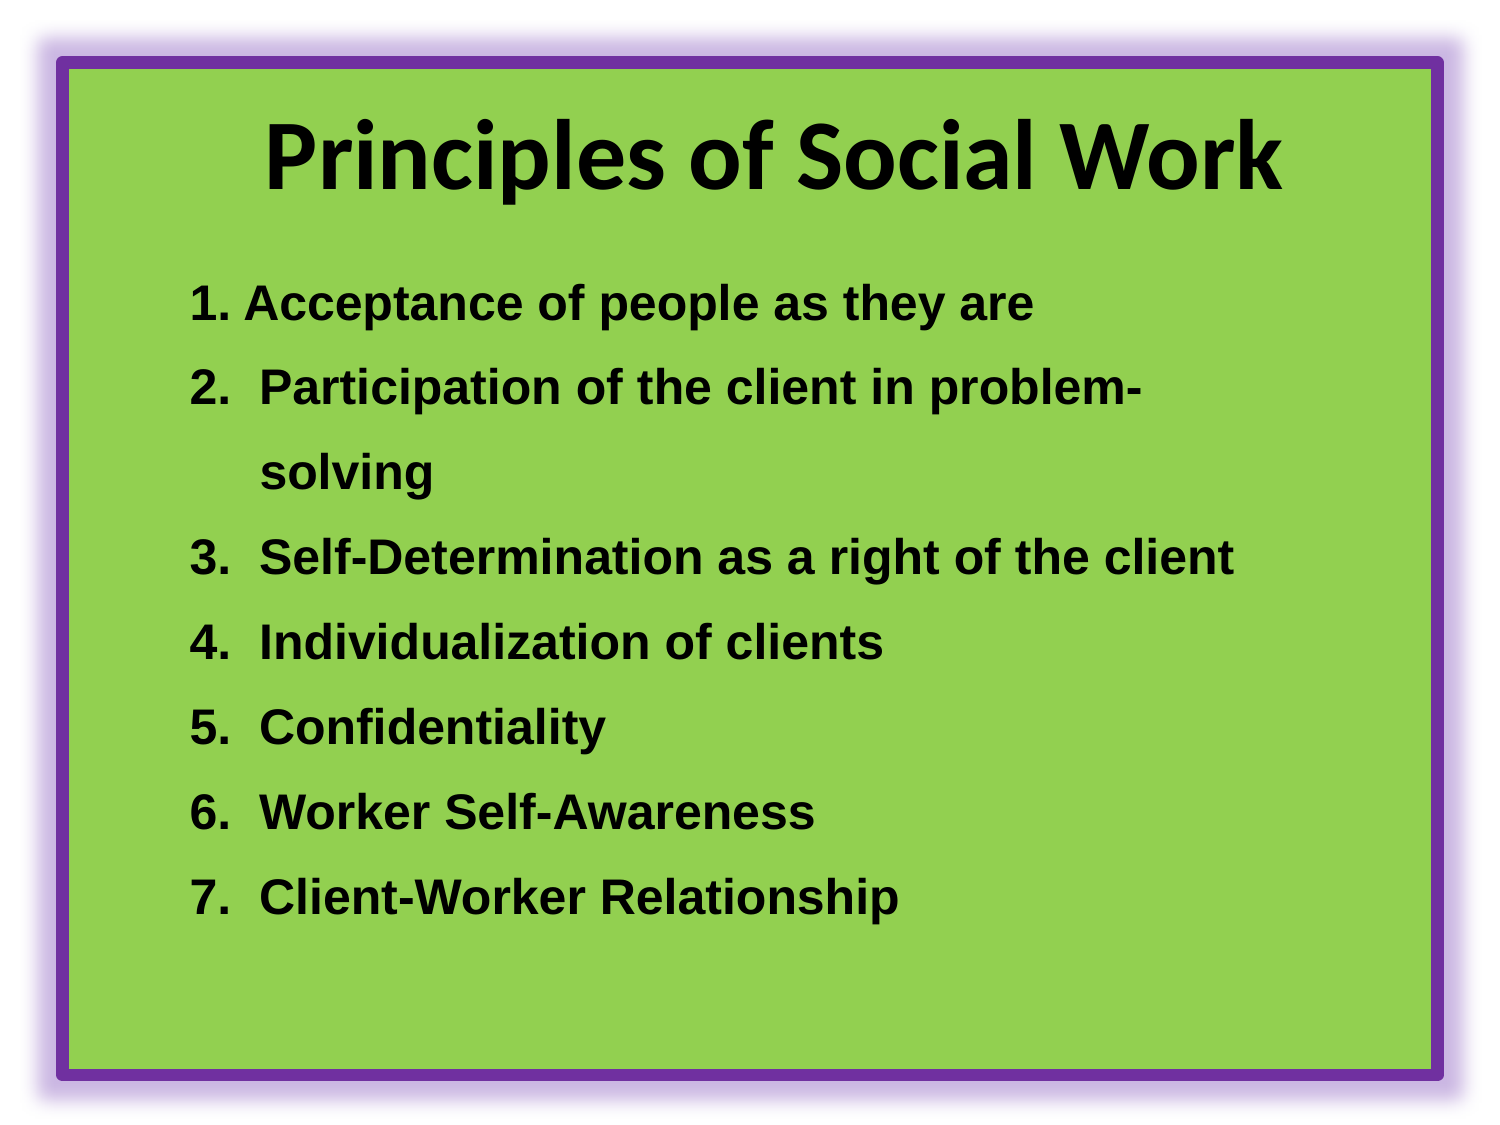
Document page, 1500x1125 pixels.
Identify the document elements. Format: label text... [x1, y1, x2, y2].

text_box 1. Acceptance of people as they are 2. Participation of the client in problem- solving 3. Self-Determination as a right of the client 4. Individualization of clients 5. Confidentiality 6. Worker Self-Awareness 7. Client-Worker Relationship [174, 262, 1375, 993]
text_box [62, 62, 1438, 1075]
title Principles of Social Work [125, 75, 1425, 225]
